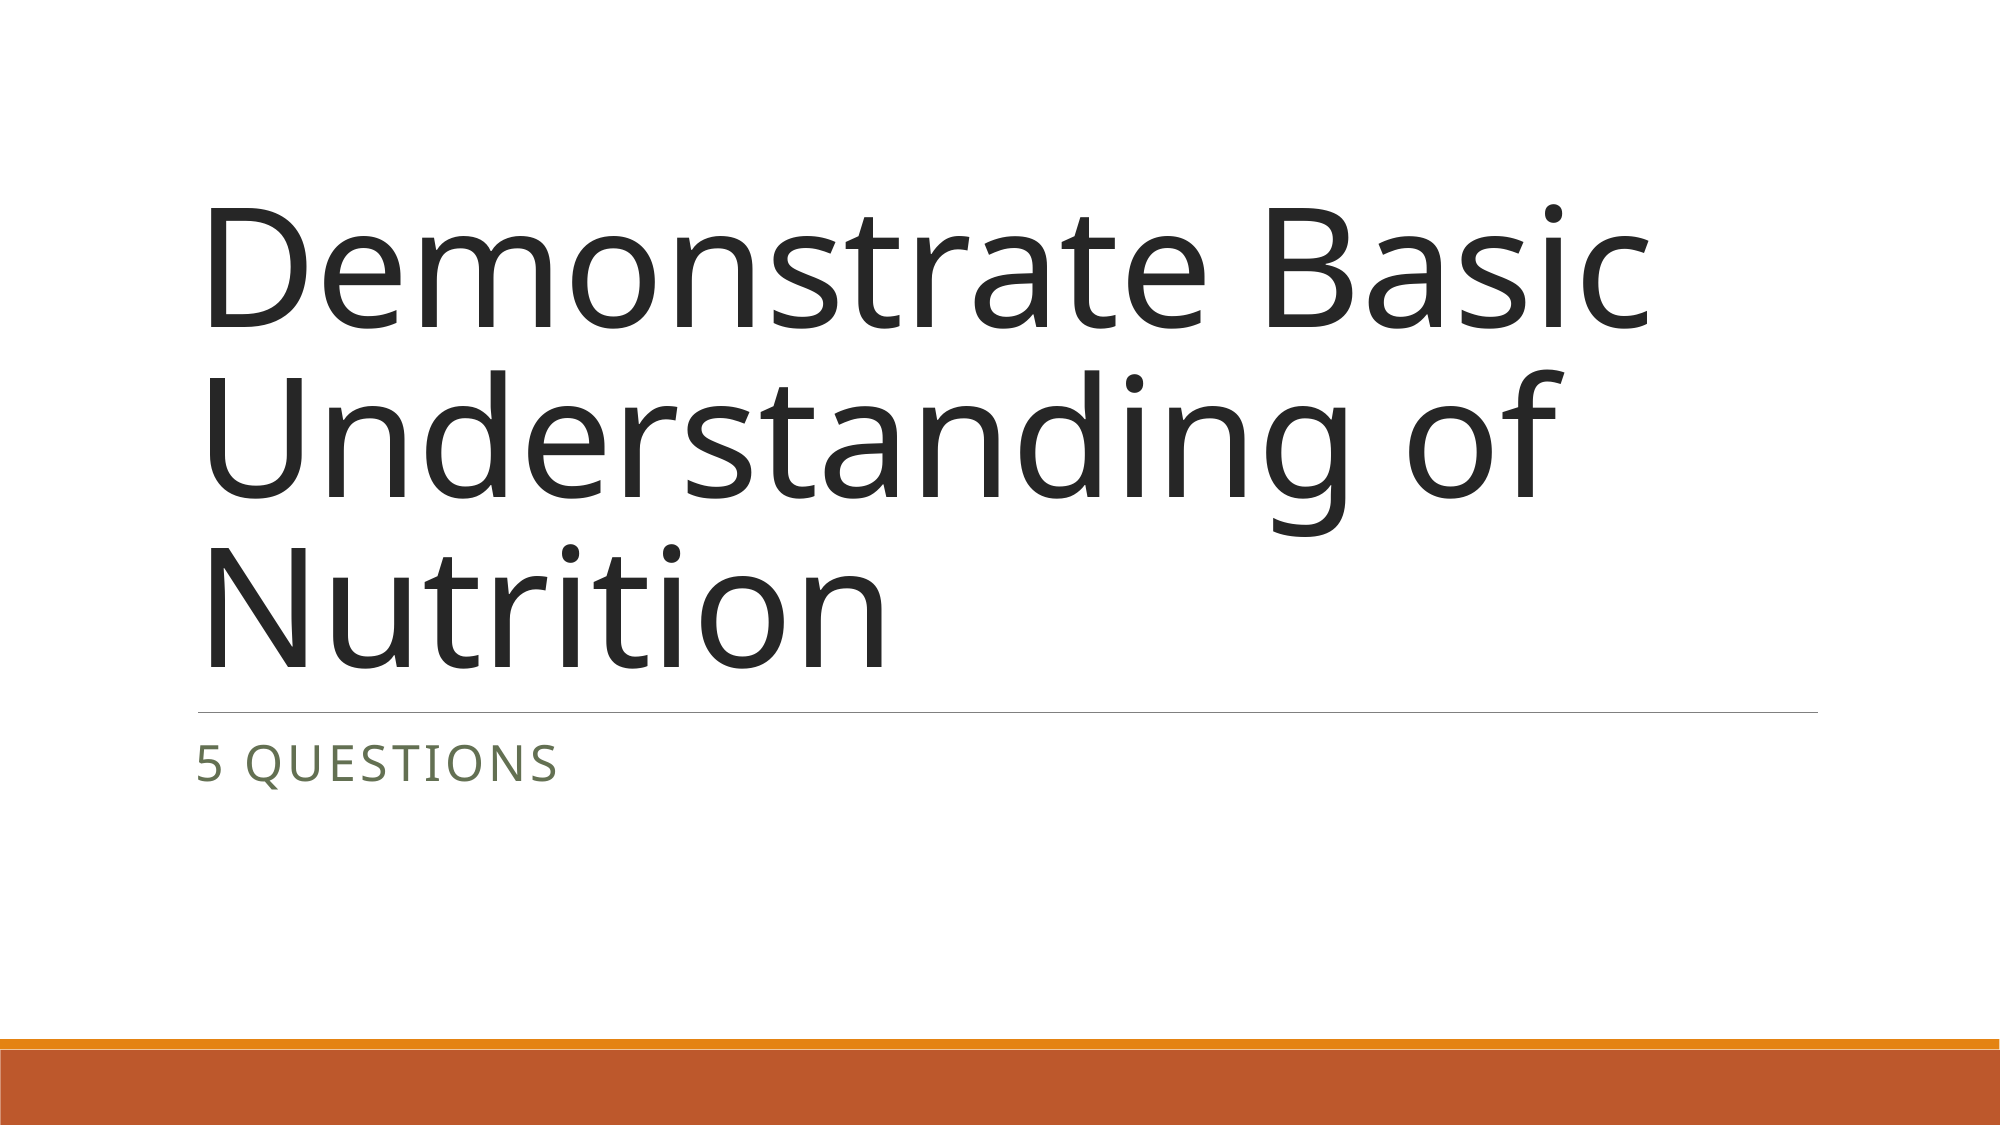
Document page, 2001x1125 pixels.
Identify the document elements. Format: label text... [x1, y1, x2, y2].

title Demonstrate Basic Understanding of Nutrition [180, 124, 1830, 710]
list 5 questions [180, 730, 1830, 918]
